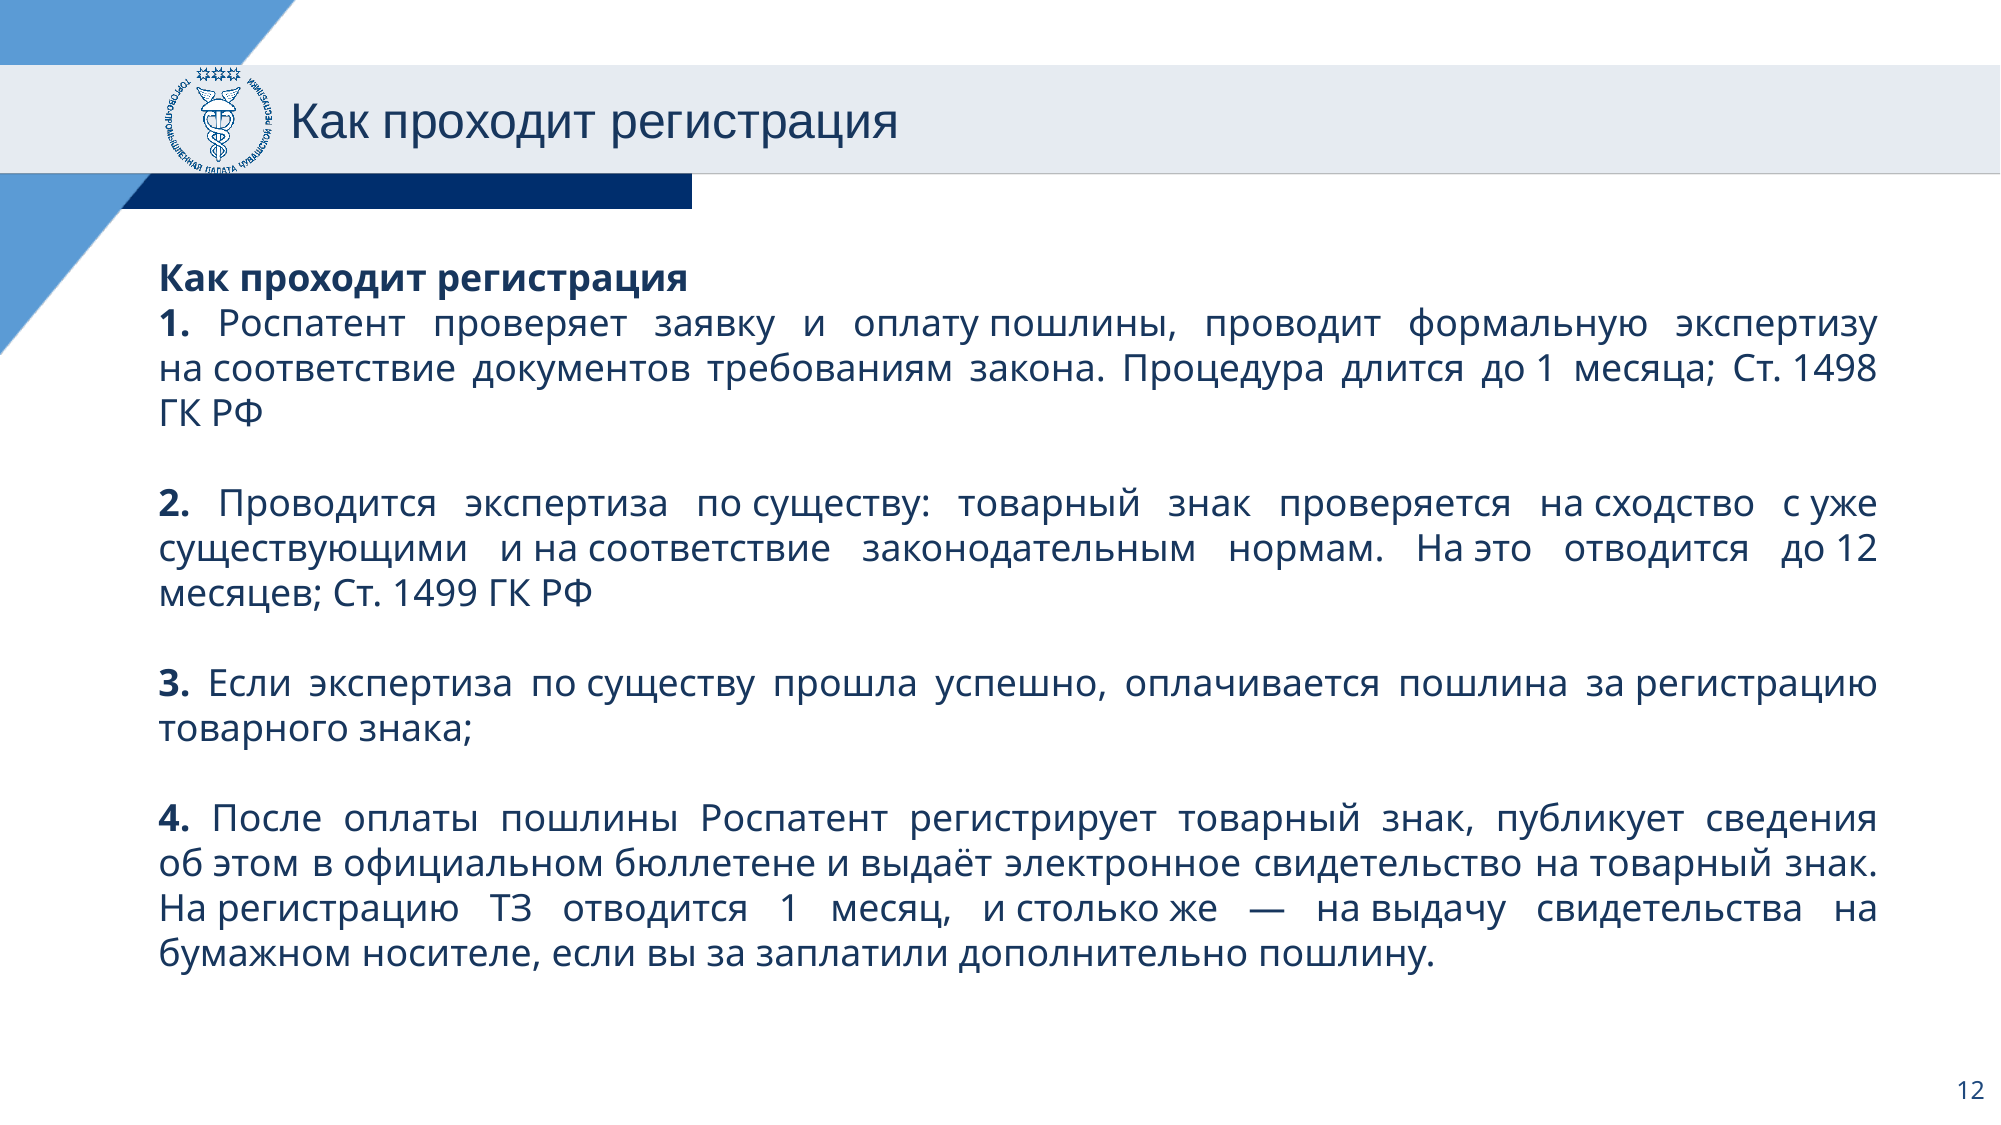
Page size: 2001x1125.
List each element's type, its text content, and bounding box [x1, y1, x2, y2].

text_box Как проходит регистрация 1. Роспатент проверяет заявку и оплату пошлины, проводит формальную экспертизу на соответствие документов требованиям закона. Процедура длится до 1 месяца; Ст. 1498 ГК РФ 2. Проводится экспертиза по существу: товарный знак проверяется на сходство с уже существующими и на соответствие законодательным нормам. На это отводится до 12 месяцев; Ст. 1499 ГК РФ 3. Если экспертиза по существу прошла успешно, оплачивается пошлина за регистрацию товарного знака; 4. После оплаты пошлины Роспатент регистрирует товарный знак, публикует сведения об этом в официальном бюллетене и выдаёт электронное свидетельство на товарный знак. На регистрацию ТЗ отводится 1 месяц, и столько же — на выдачу свидетельства на бумажном носителе, если вы за заплатили дополнительно пошлину. [143, 246, 1895, 982]
slide_number 12 [1738, 1058, 2000, 1125]
picture [0, 0, 2001, 355]
title Как проходит регистрация [275, 67, 1851, 177]
